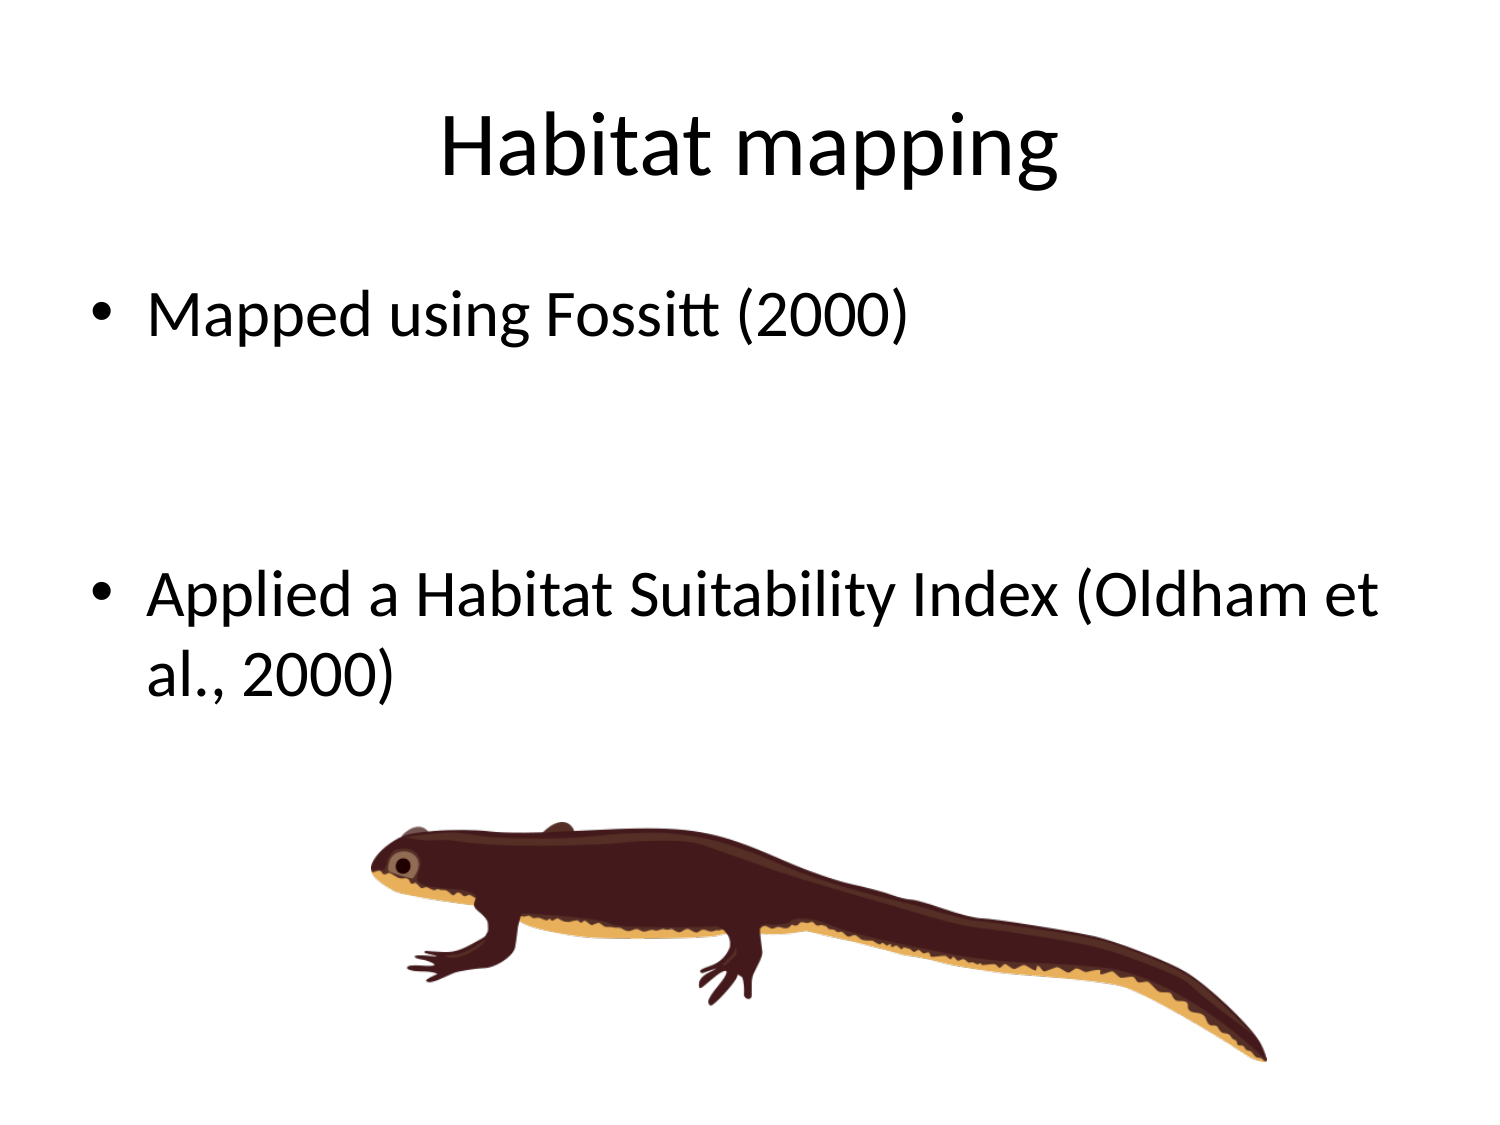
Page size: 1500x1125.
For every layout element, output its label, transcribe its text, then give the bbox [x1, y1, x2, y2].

list Mapped using Fossitt (2000) Applied a Habitat Suitability Index (Oldham et al., 2000) [75, 262, 1425, 1005]
picture [371, 822, 1267, 1062]
title Habitat mapping [75, 45, 1425, 233]
